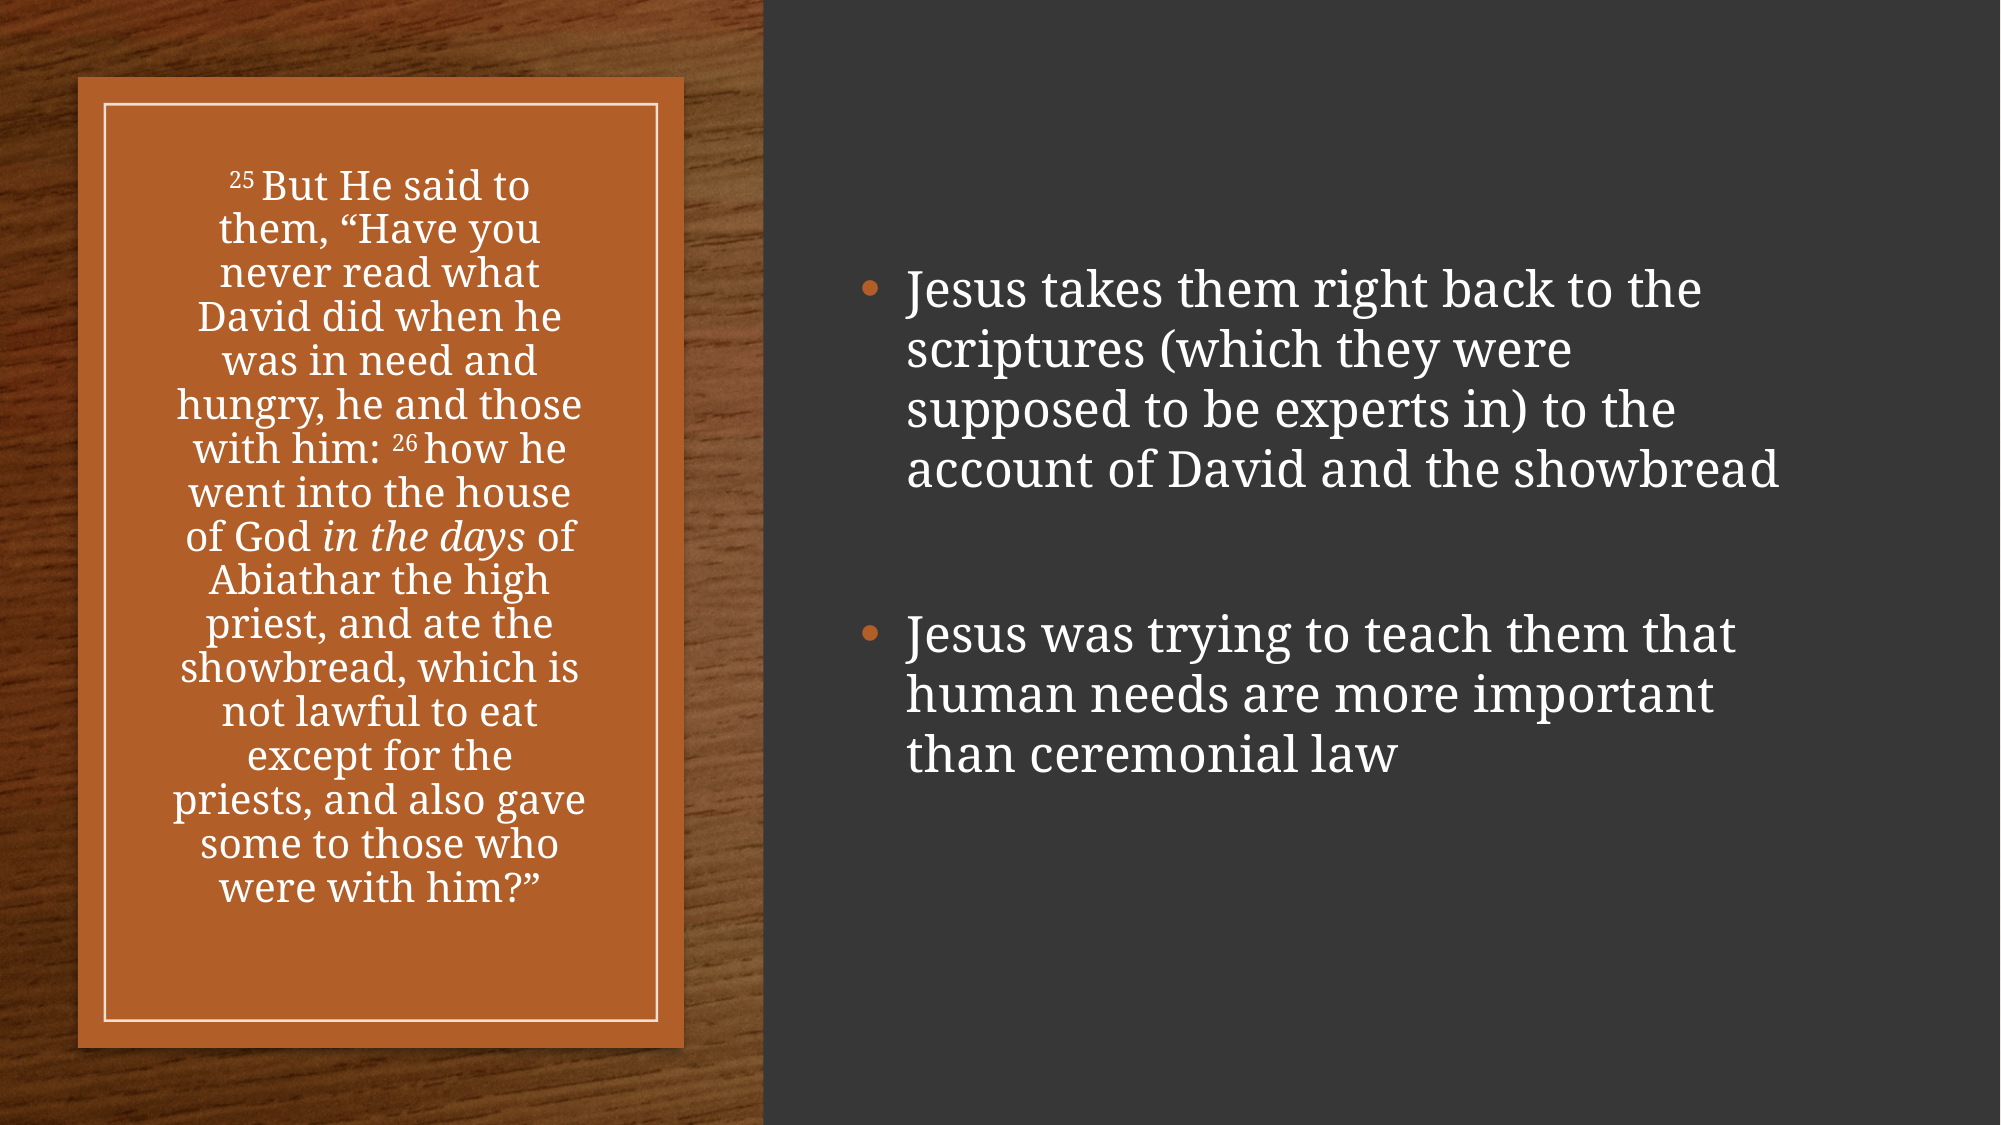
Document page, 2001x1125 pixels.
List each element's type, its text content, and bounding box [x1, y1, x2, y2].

title 25 But He said to them, “Have you never read what David did when he was in need and hungry, he and those with him: 26 how he went into the house of God in the days of Abiathar the high priest, and ate the showbread, which is not lawful to eat except for the priests, and also gave some to those who were with him?” [156, 156, 605, 968]
text_box [0, 0, 762, 1125]
text_box [77, 76, 685, 1049]
text_box [104, 103, 658, 1021]
text_box [762, 0, 2000, 1125]
list Jesus takes them right back to the scriptures (which they were supposed to be experts in) to the account of David and the showbread Jesus was trying to teach them that human needs are more important than ceremonial law [844, 77, 1822, 964]
